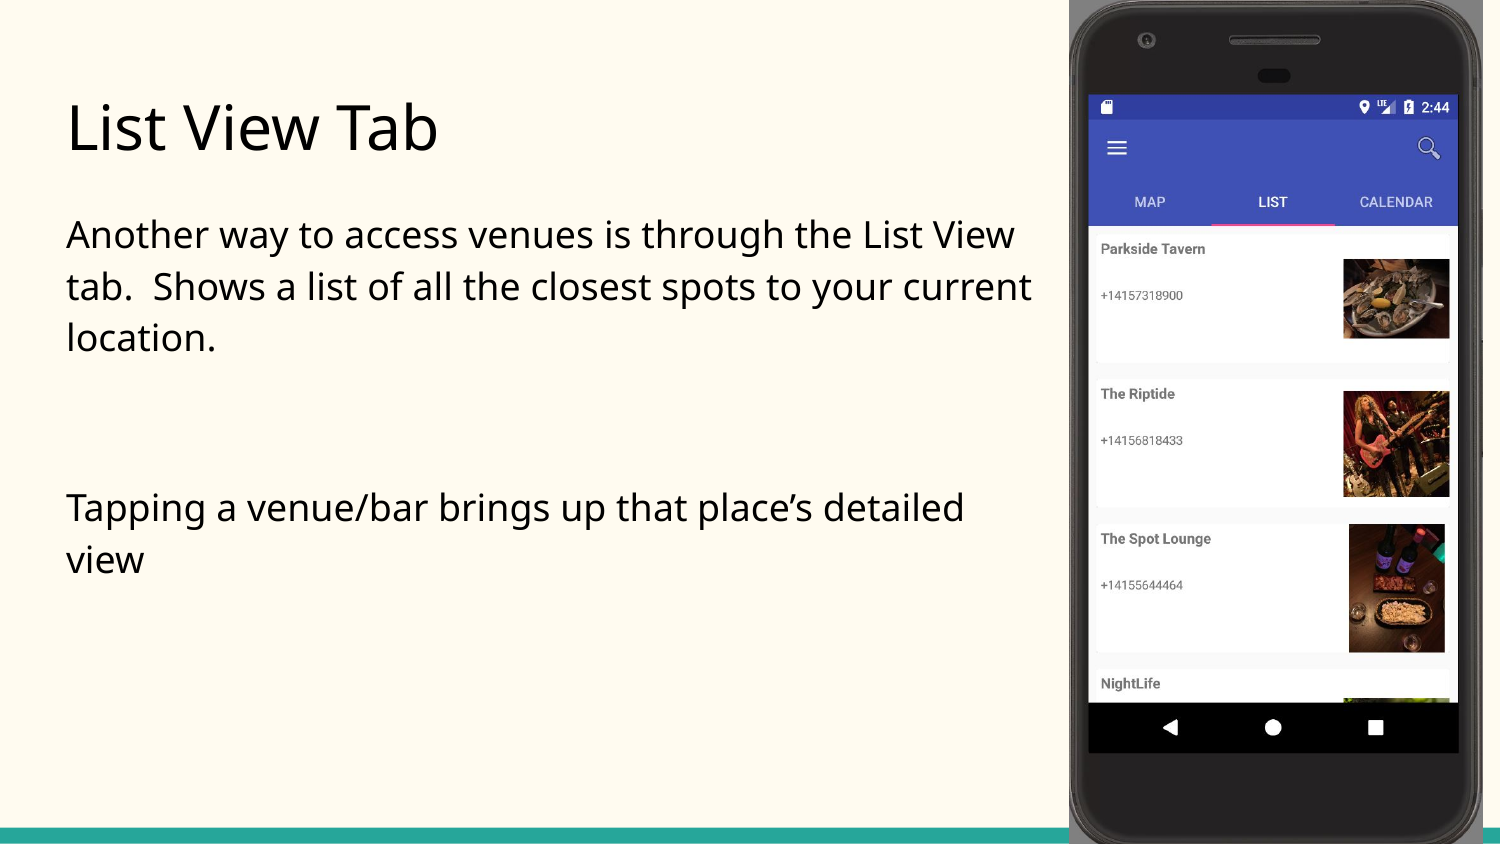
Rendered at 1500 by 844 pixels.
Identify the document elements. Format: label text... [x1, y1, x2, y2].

picture [1068, 0, 1483, 844]
title List View Tab [51, 72, 1063, 174]
list Another way to access venues is through the List View tab. Shows a list of all the closest spots to your current location. Tapping a venue/bar brings up that place’s detailed view [51, 189, 1063, 750]
